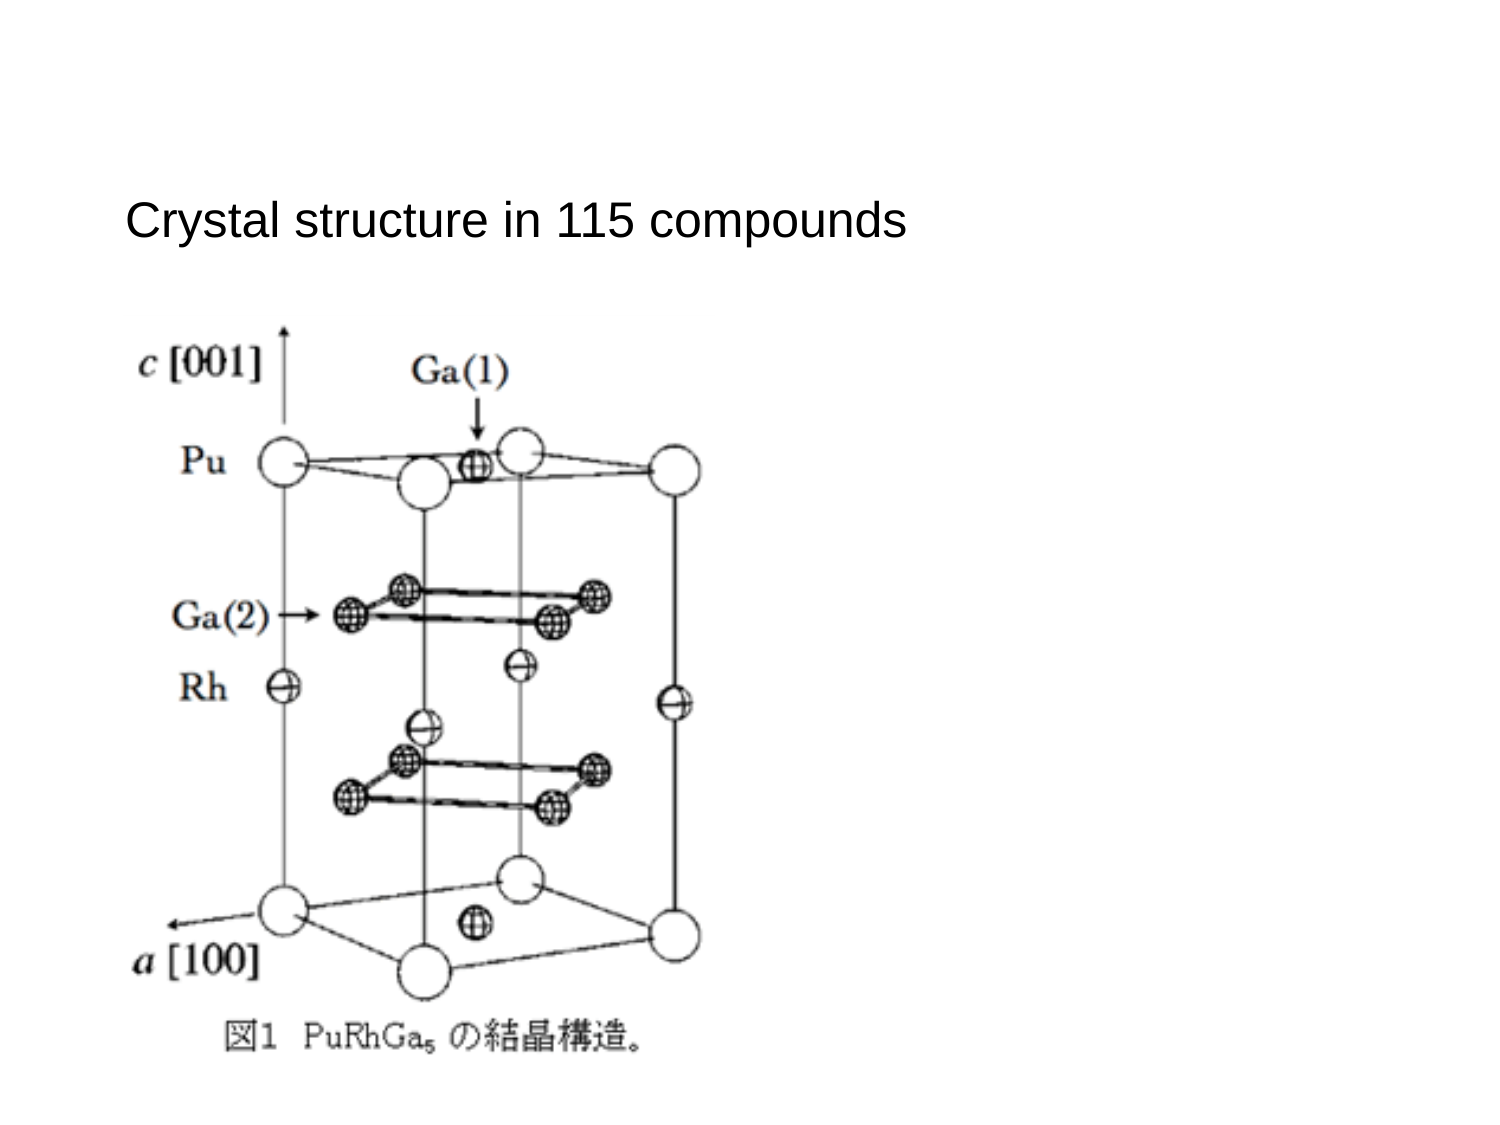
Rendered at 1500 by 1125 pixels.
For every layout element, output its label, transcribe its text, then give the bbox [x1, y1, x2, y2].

picture [123, 314, 715, 1064]
text_box Crystal structure in 115 compounds [110, 179, 923, 255]
